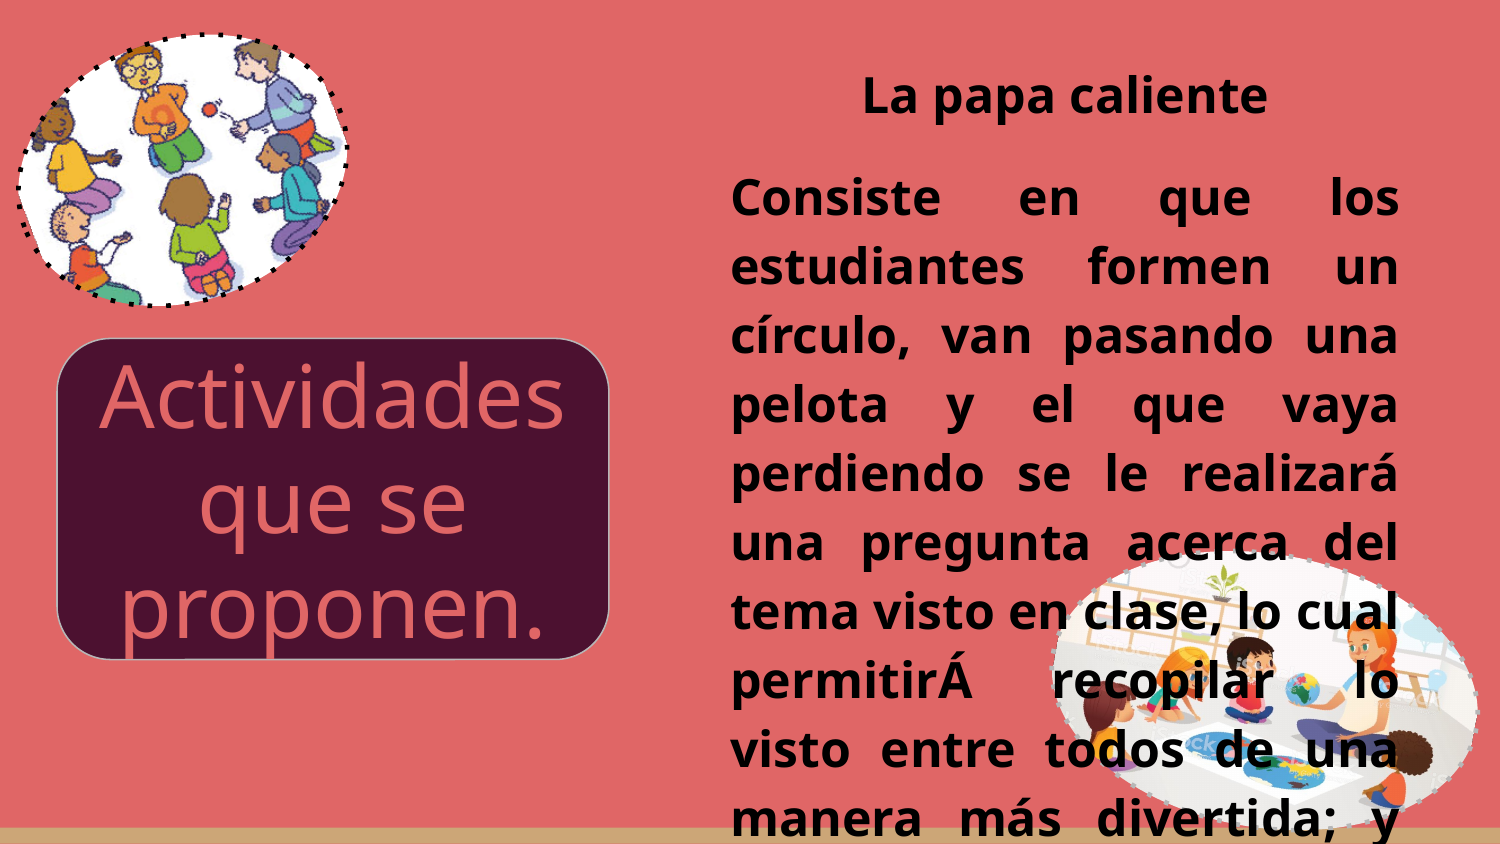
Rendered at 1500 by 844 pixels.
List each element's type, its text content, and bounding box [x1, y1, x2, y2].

picture [14, 34, 352, 306]
text_box Actividades que se proponen. [56, 338, 609, 660]
list La papa caliente Consiste en que los estudiantes formen un círculo, van pasando una pelota y el que vaya perdiendo se le realizará una pregunta acerca del tema visto en clase, lo cual permitirÁ recopilar lo visto entre todos de una manera más divertida; y así se puede resolver dudas y quitar ideas erróneas. [715, 39, 1416, 634]
picture [1049, 553, 1480, 831]
